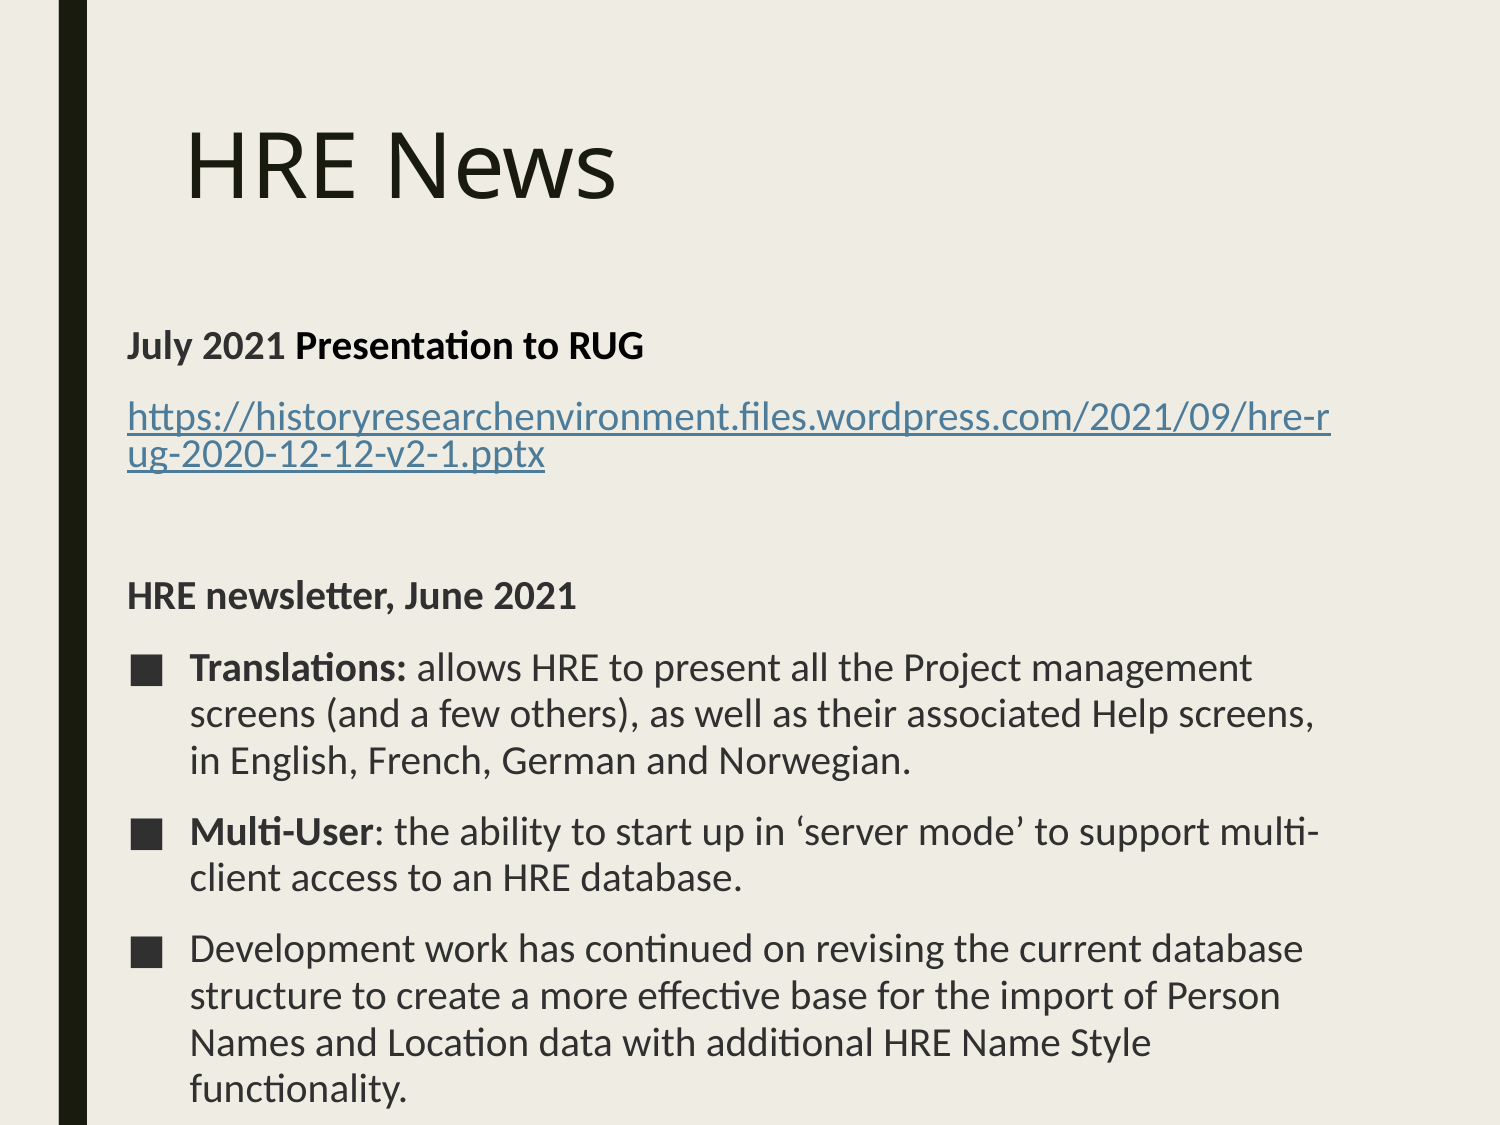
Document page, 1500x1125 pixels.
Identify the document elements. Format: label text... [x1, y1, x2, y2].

title HRE News [168, 112, 1351, 357]
list July 2021 Presentation to RUG https://historyresearchenvironment.files.wordpress.com/2021/09/hre-rug-2020-12-12-v2-1.pptx HRE newsletter, June 2021 Translations: allows HRE to present all the Project management screens (and a few others), as well as their associated Help screens, in English, French, German and Norwegian. Multi-User: the ability to start up in ‘server mode’ to support multi-client access to an HRE database. Development work has continued on revising the current database structure to create a more effective base for the import of Person Names and Location data with additional HRE Name Style functionality. [112, 314, 1350, 1083]
